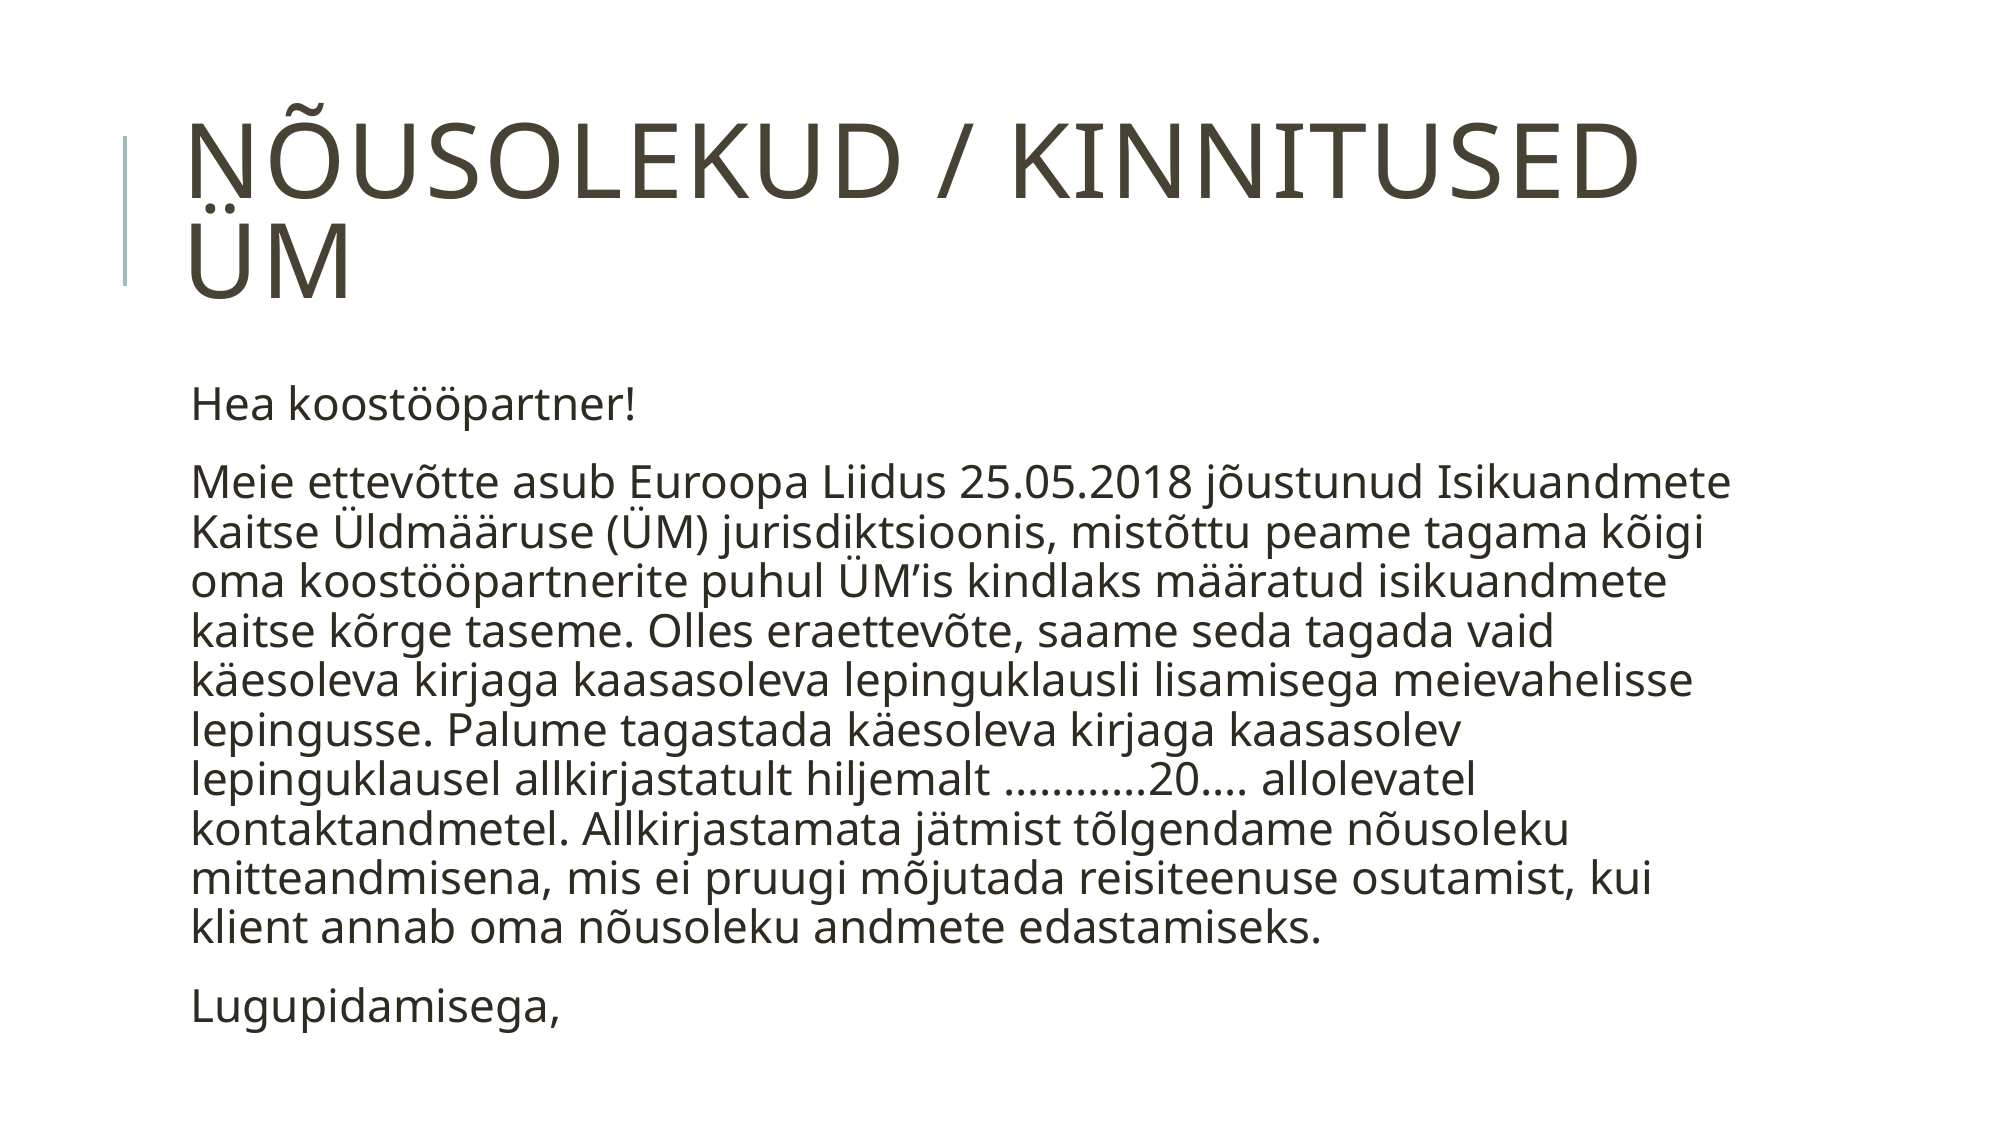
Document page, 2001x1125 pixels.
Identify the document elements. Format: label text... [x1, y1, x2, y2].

list Hea koostööpartner! Meie ettevõtte asub Euroopa Liidus 25.05.2018 jõustunud Isikuandmete Kaitse Üldmääruse (ÜM) jurisdiktsioonis, mistõttu peame tagama kõigi oma koostööpartnerite puhul ÜM’is kindlaks määratud isikuandmete kaitse kõrge taseme. Olles eraettevõte, saame seda tagada vaid käesoleva kirjaga kaasasoleva lepinguklausli lisamisega meievahelisse lepingusse. Palume tagastada käesoleva kirjaga kaasasolev lepinguklausel allkirjastatult hiljemalt …………20…. allolevatel kontaktandmetel. Allkirjastamata jätmist tõlgendame nõusoleku mitteandmisena, mis ei pruugi mõjutada reisiteenuse osutamist, kui klient annab oma nõusoleku andmete edastamiseks. Lugupidamisega, [168, 289, 1763, 1047]
title Nõusolekud / kinnitused üm [168, 96, 1763, 289]
